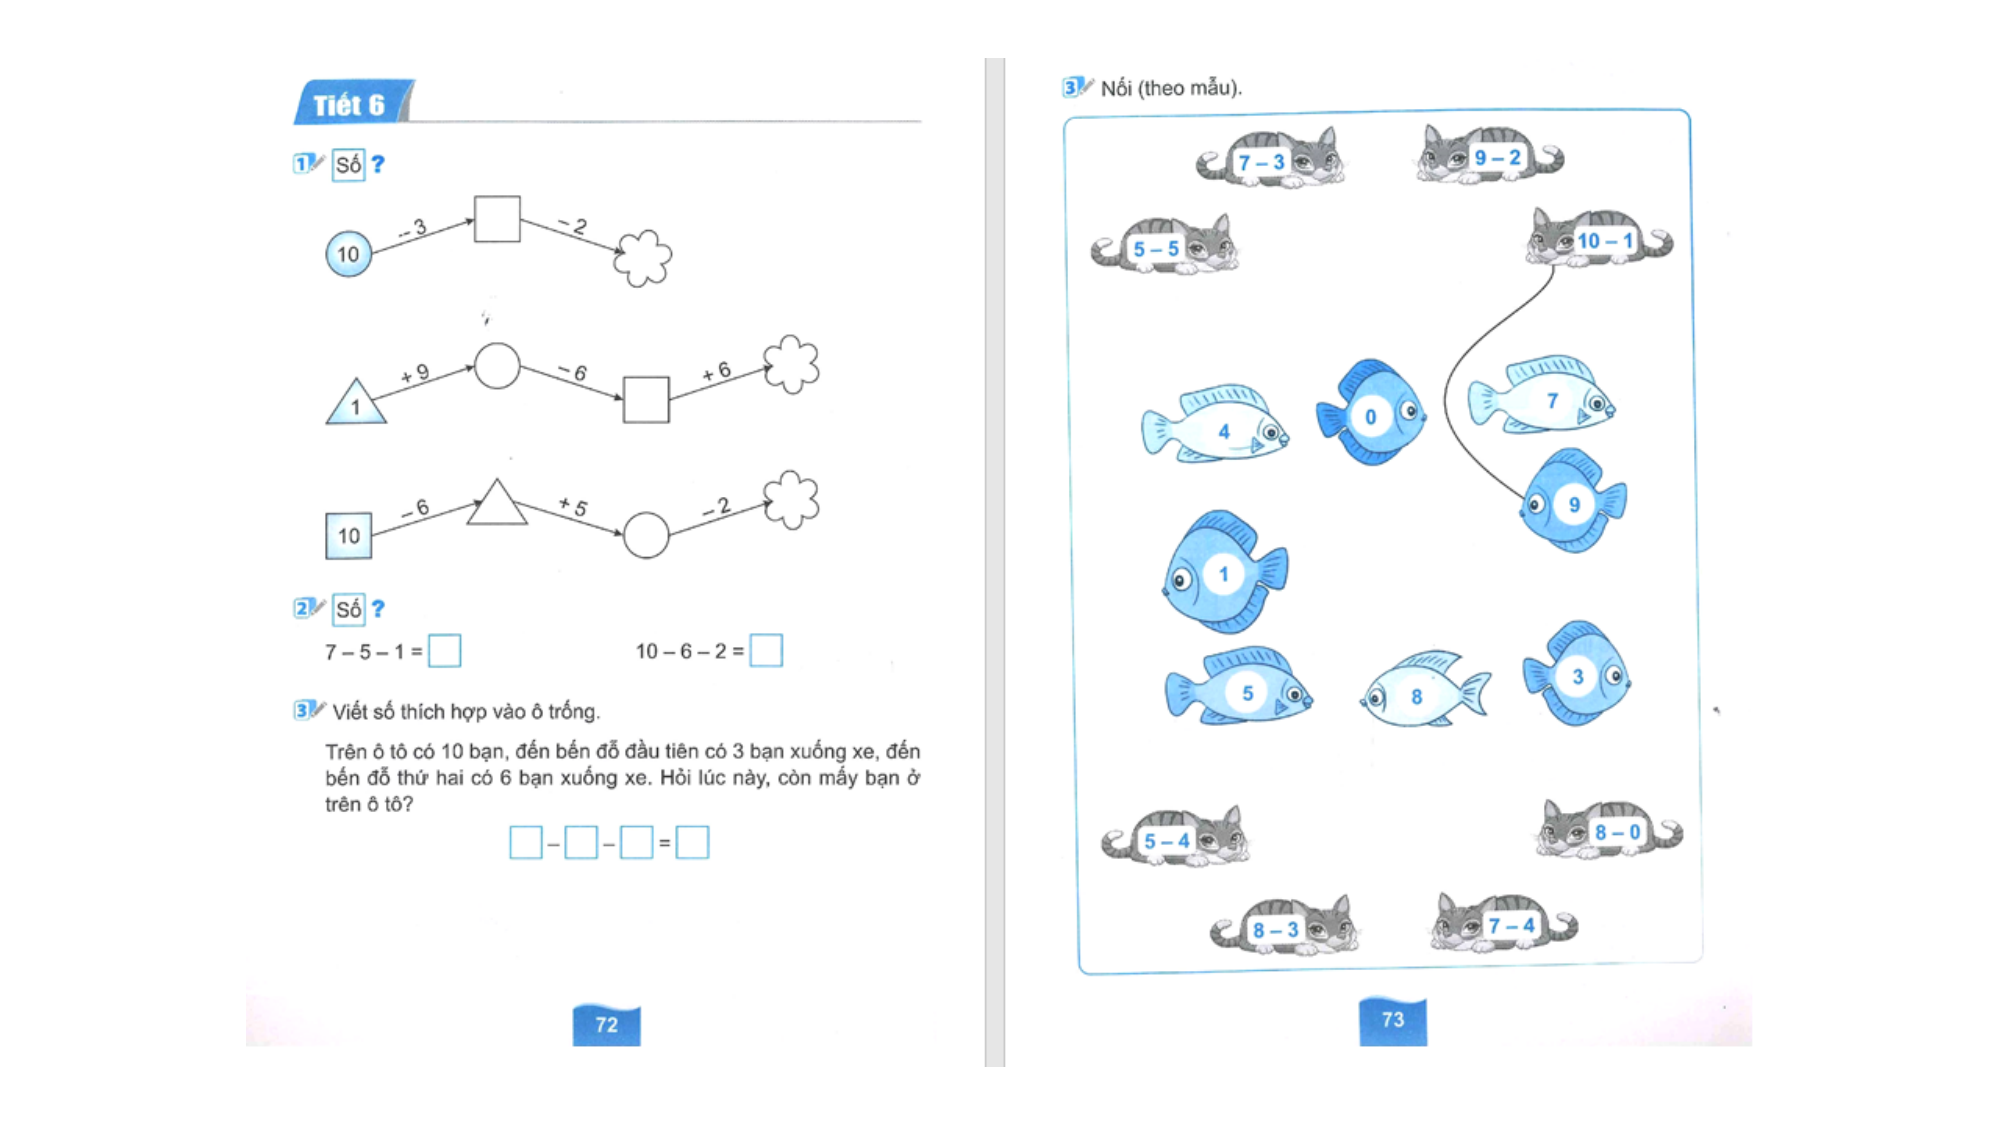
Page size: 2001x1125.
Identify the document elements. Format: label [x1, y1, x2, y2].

picture [245, 58, 1754, 1067]
